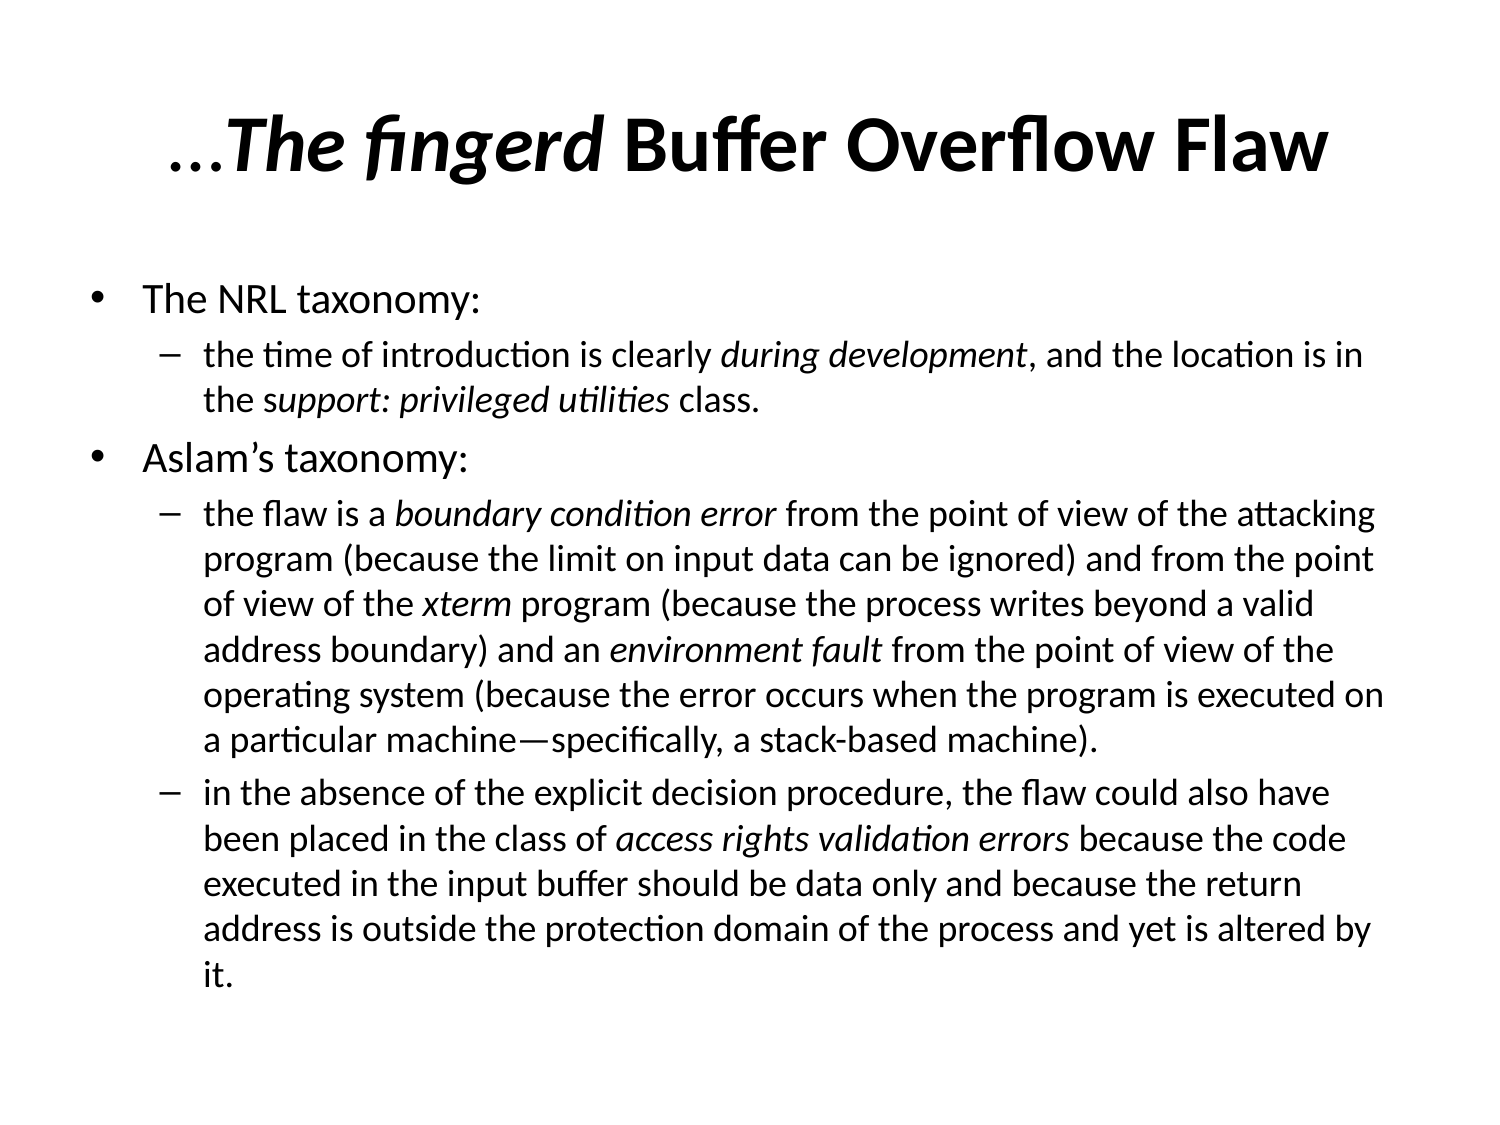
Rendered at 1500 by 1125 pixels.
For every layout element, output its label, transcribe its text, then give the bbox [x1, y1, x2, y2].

title …The fingerd Buffer Overflow Flaw [75, 45, 1425, 233]
list The NRL taxonomy: the time of introduction is clearly during development, and the location is in the support: privileged utilities class. Aslam’s taxonomy: the flaw is a boundary condition error from the point of view of the attacking program (because the limit on input data can be ignored) and from the point of view of the xterm program (because the process writes beyond a valid address boundary) and an environment fault from the point of view of the operating system (because the error occurs when the program is executed on a particular machine—specifically, a stack-based machine). in the absence of the explicit decision procedure, the flaw could also have been placed in the class of access rights validation errors because the code executed in the input buffer should be data only and because the return address is outside the protection domain of the process and yet is altered by it. [75, 262, 1425, 1005]
